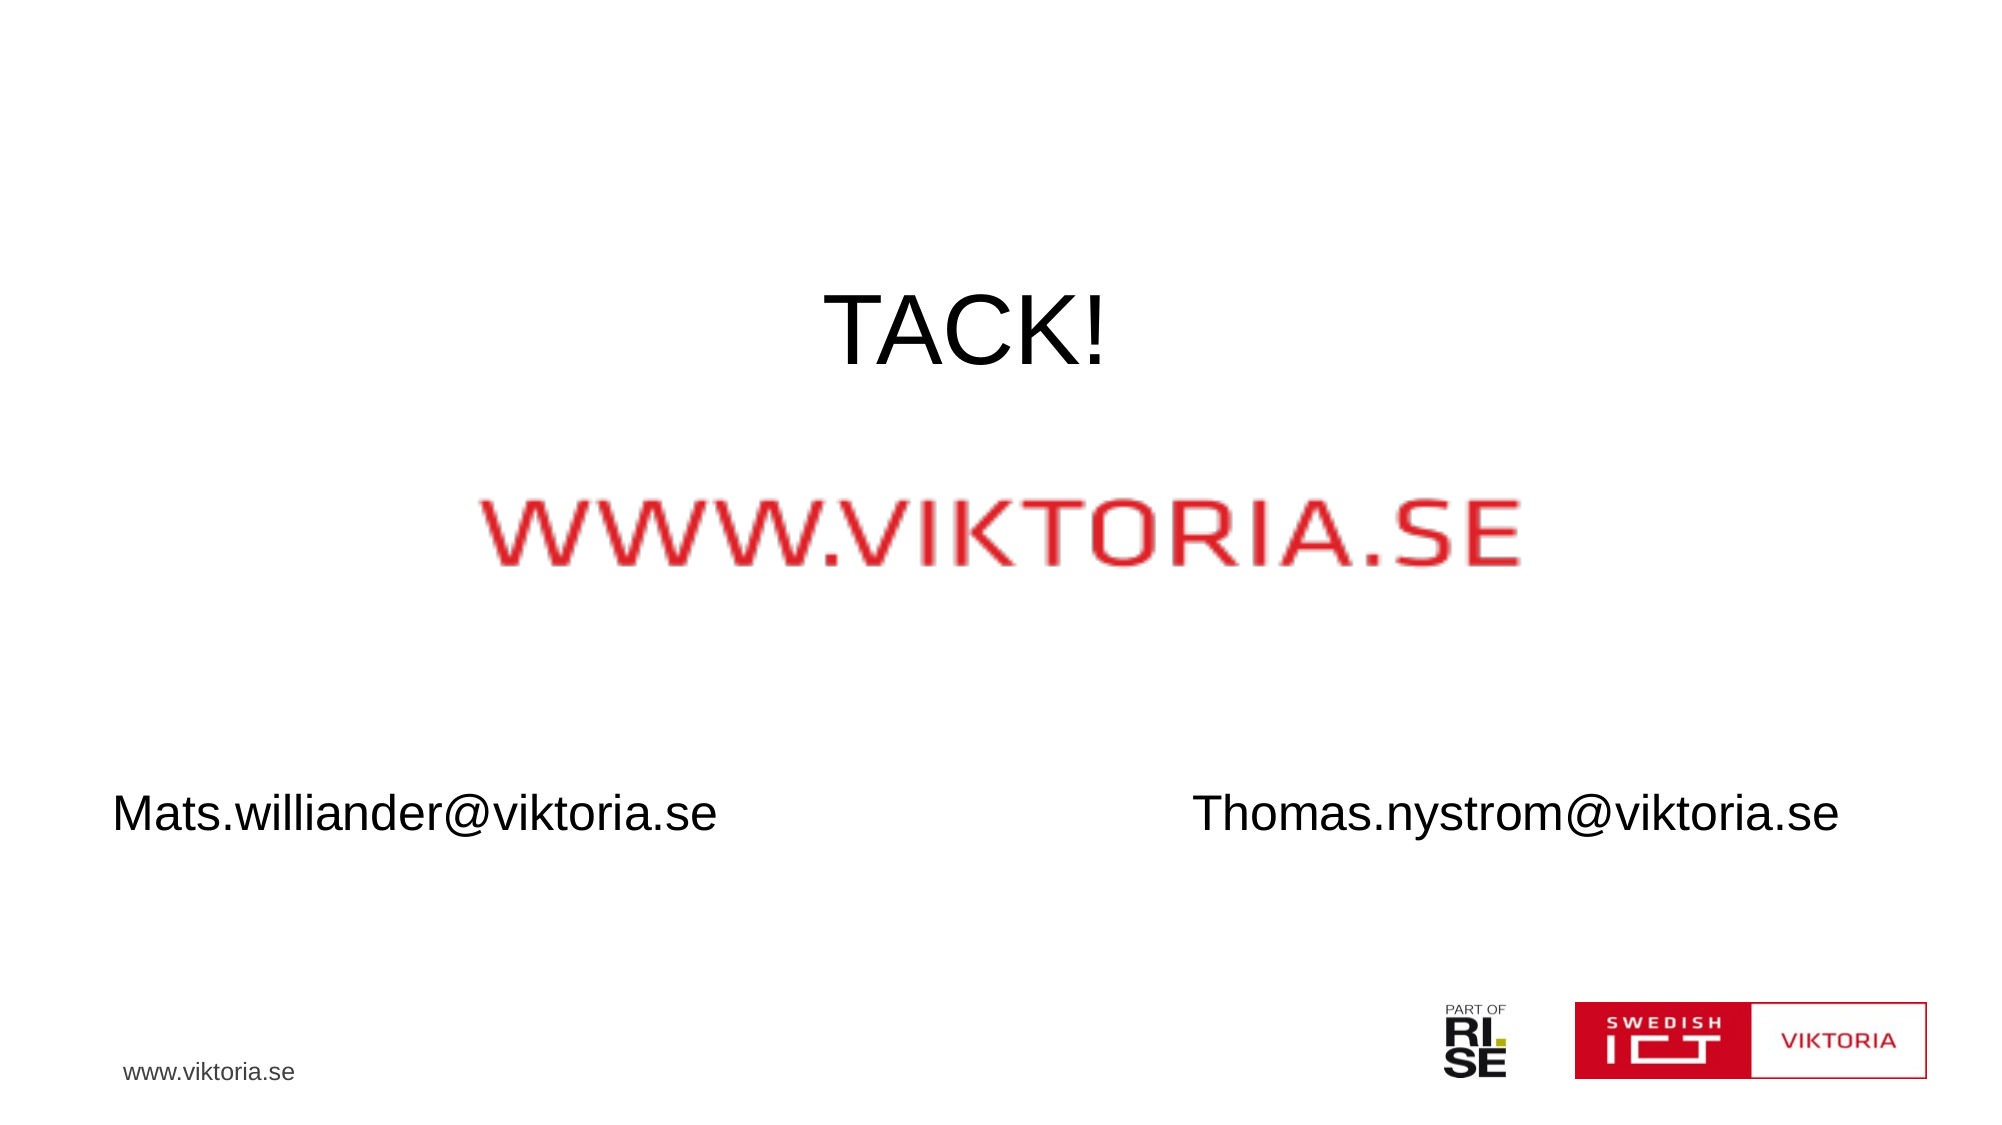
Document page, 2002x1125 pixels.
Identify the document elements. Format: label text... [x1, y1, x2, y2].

text_box Mats.williander@viktoria.se [97, 773, 802, 849]
picture [1444, 1003, 1533, 1078]
text_box TACK! [802, 254, 1130, 395]
picture [1575, 1002, 1927, 1079]
text_box Thomas.nystrom@viktoria.se [1177, 773, 1881, 849]
